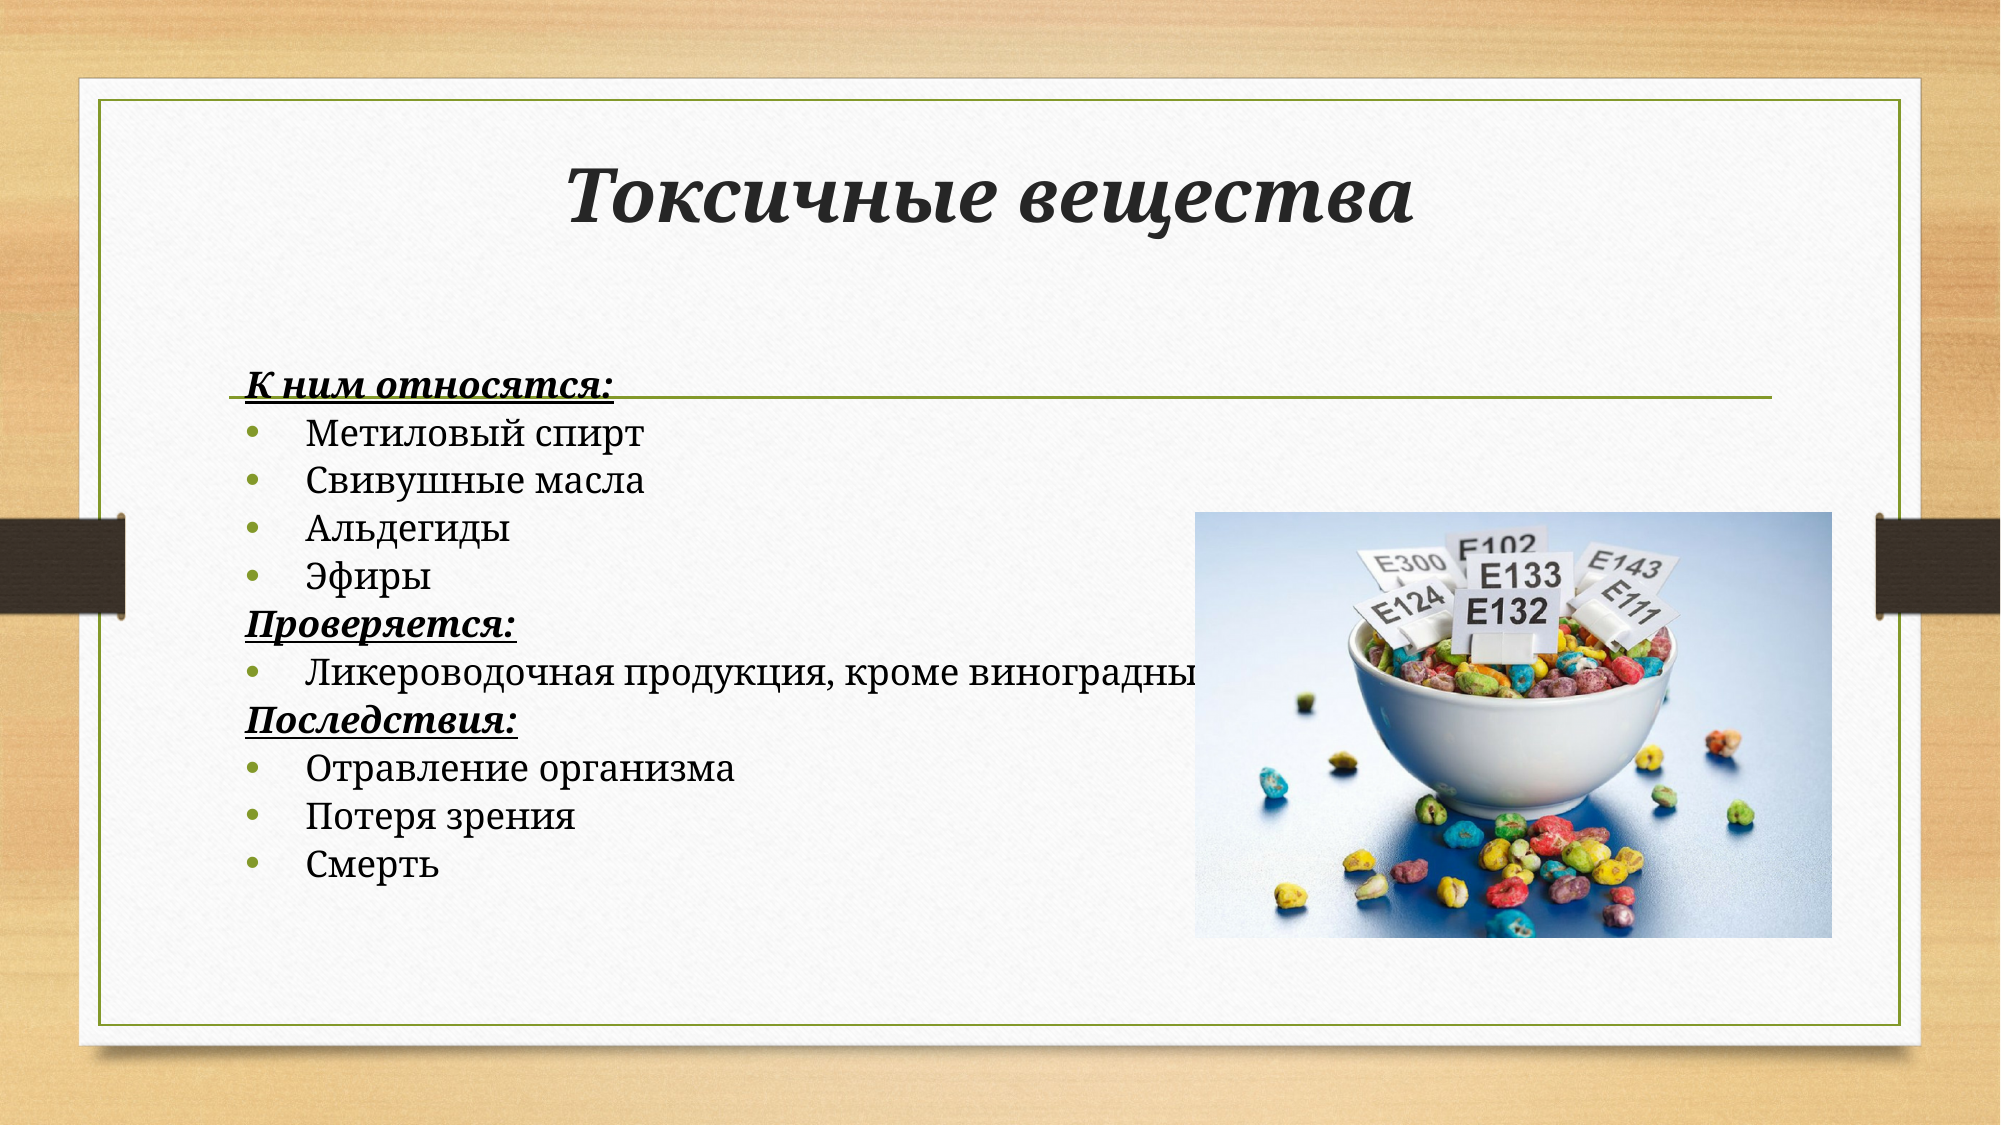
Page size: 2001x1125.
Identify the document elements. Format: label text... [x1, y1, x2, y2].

picture [0, 0, 2001, 1125]
title Токсичные вещества [250, 127, 1750, 259]
list К ним относятся: Метиловый спирт Свивушные масла Альдегиды Эфиры Проверяется: Ликероводочная продукция, кроме виноградных и плодовоягодных вин Последствия: Отравление организма Потеря зрения Смерть [230, 354, 1806, 899]
